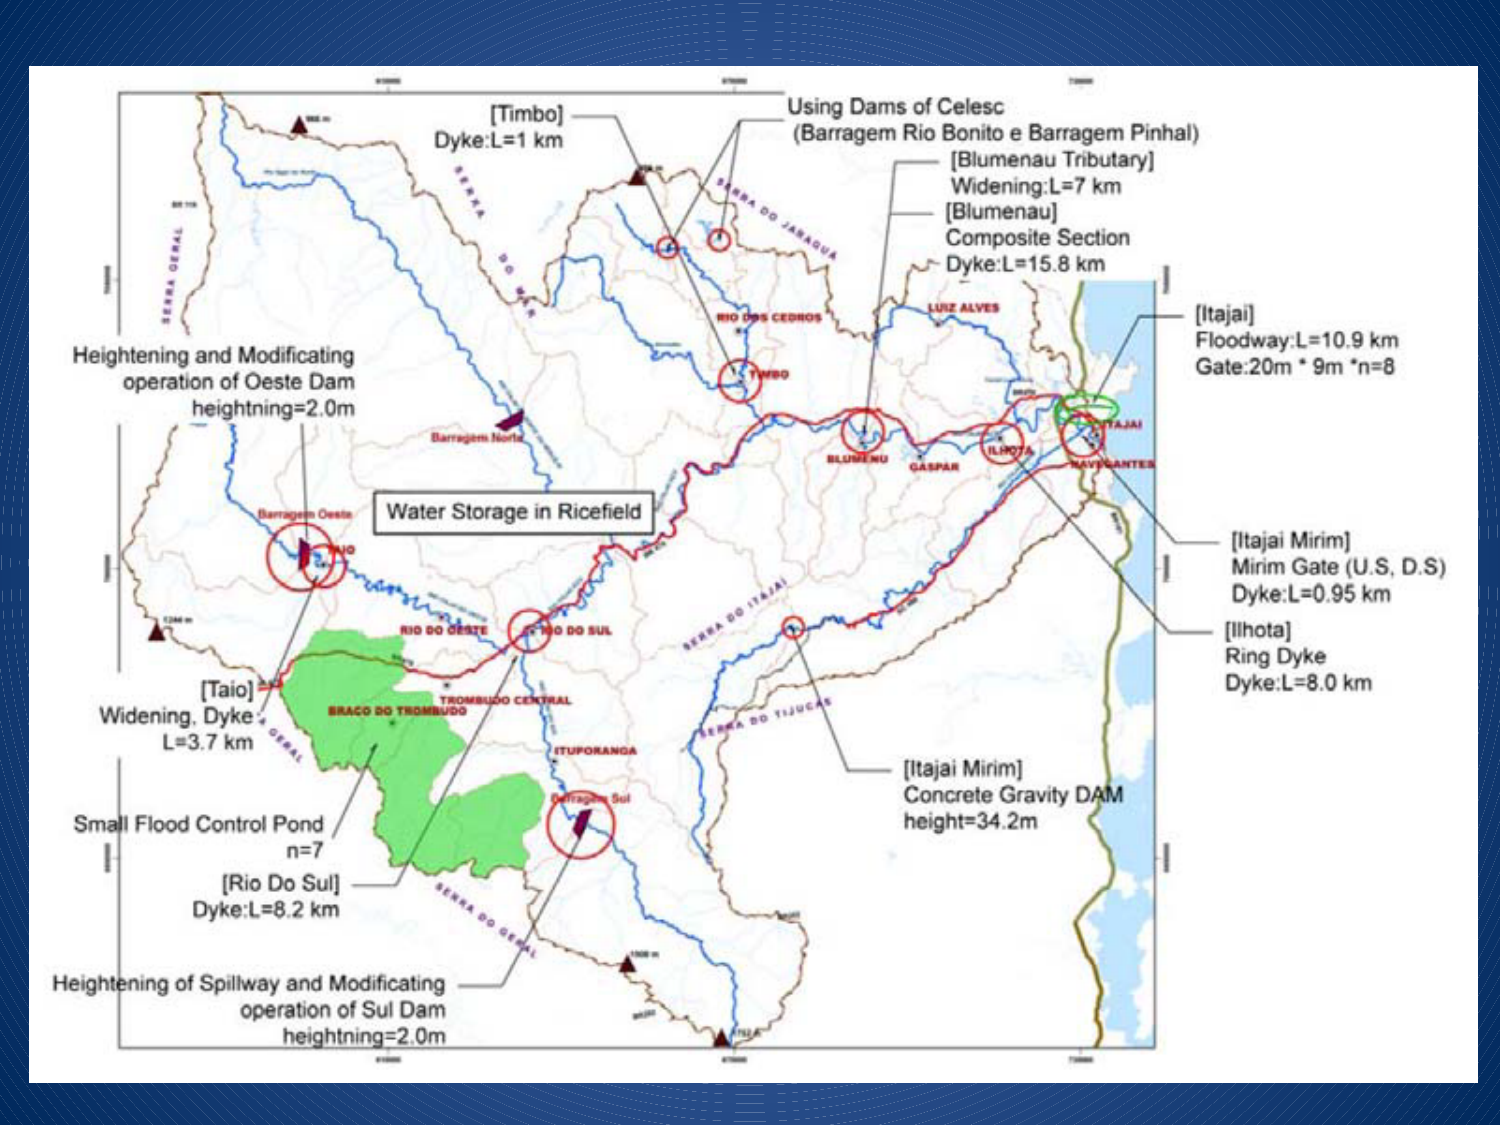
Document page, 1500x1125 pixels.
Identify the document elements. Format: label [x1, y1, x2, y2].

picture [29, 66, 1478, 1083]
